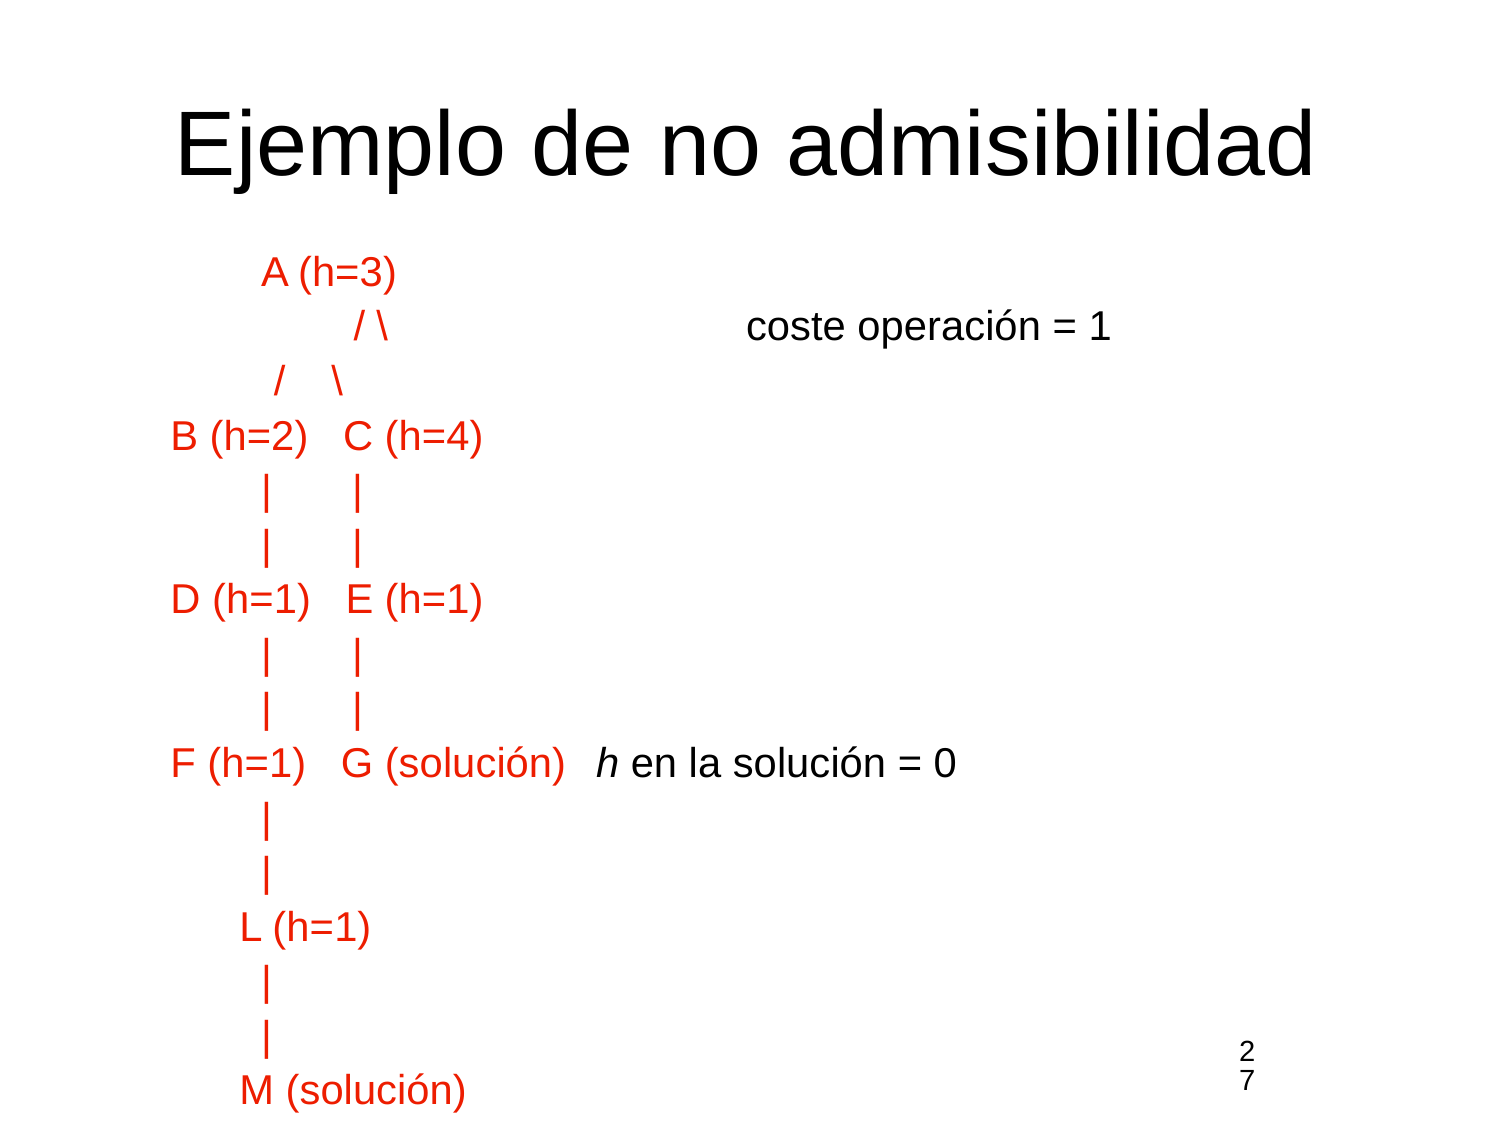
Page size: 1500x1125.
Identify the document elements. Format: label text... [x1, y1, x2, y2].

slide_number 27 [1223, 1023, 1277, 1075]
list A (h=3) / \ coste operación = 1 / \ B (h=2) C (h=4) | | | | D (h=1) E (h=1) | | | | F (h=1) G (solución) h en la solución = 0 | | L (h=1) | | M (solución) [74, 245, 1426, 1110]
title Ejemplo de no admisibilidad [74, 14, 1426, 245]
